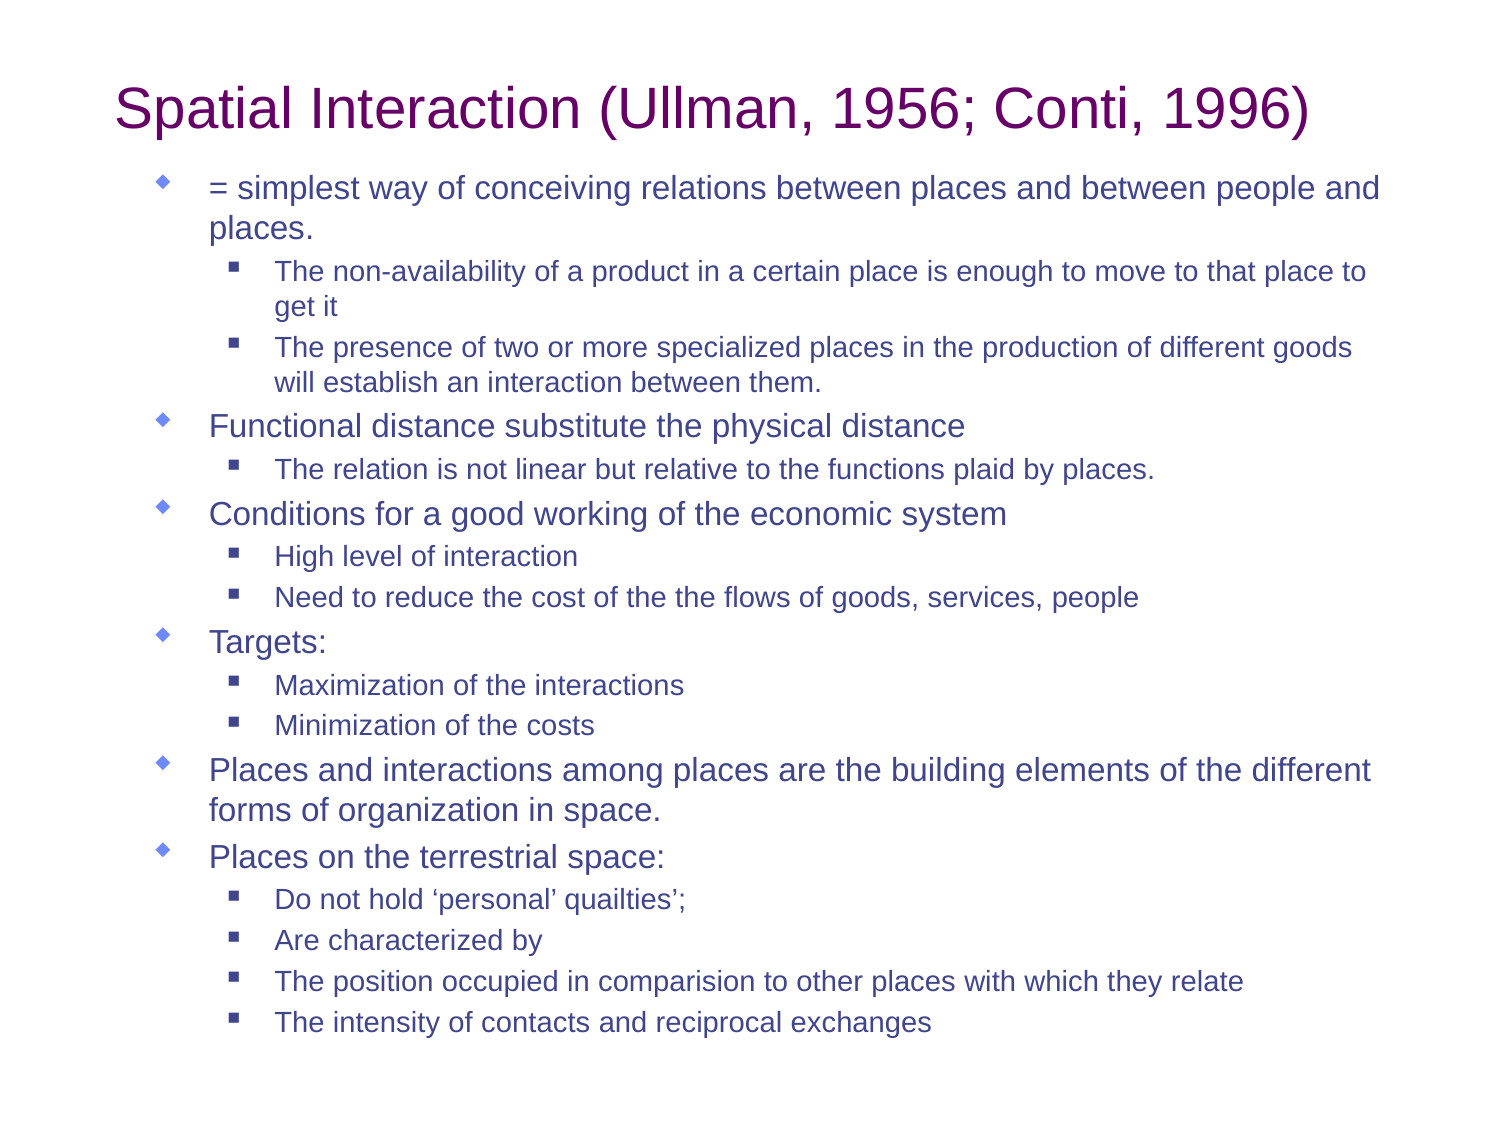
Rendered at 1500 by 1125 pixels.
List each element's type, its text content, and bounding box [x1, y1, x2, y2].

title Spatial Interaction (Ullman, 1956; Conti, 1996) [99, 49, 1376, 238]
list = simplest way of conceiving relations between places and between people and places. The non-availability of a product in a certain place is enough to move to that place to get it The presence of two or more specialized places in the production of different goods will establish an interaction between them. Functional distance substitute the physical distance The relation is not linear but relative to the functions plaid by places. Conditions for a good working of the economic system High level of interaction Need to reduce the cost of the the flows of goods, services, people Targets: Maximization of the interactions Minimization of the costs Places and interactions among places are the building elements of the different forms of organization in space. Places on the terrestrial space: Do not hold ‘personal’ quailties’; Are characterized by The position occupied in comparision to other places with which they relate The intensity of contacts and reciprocal exchanges [137, 158, 1413, 894]
